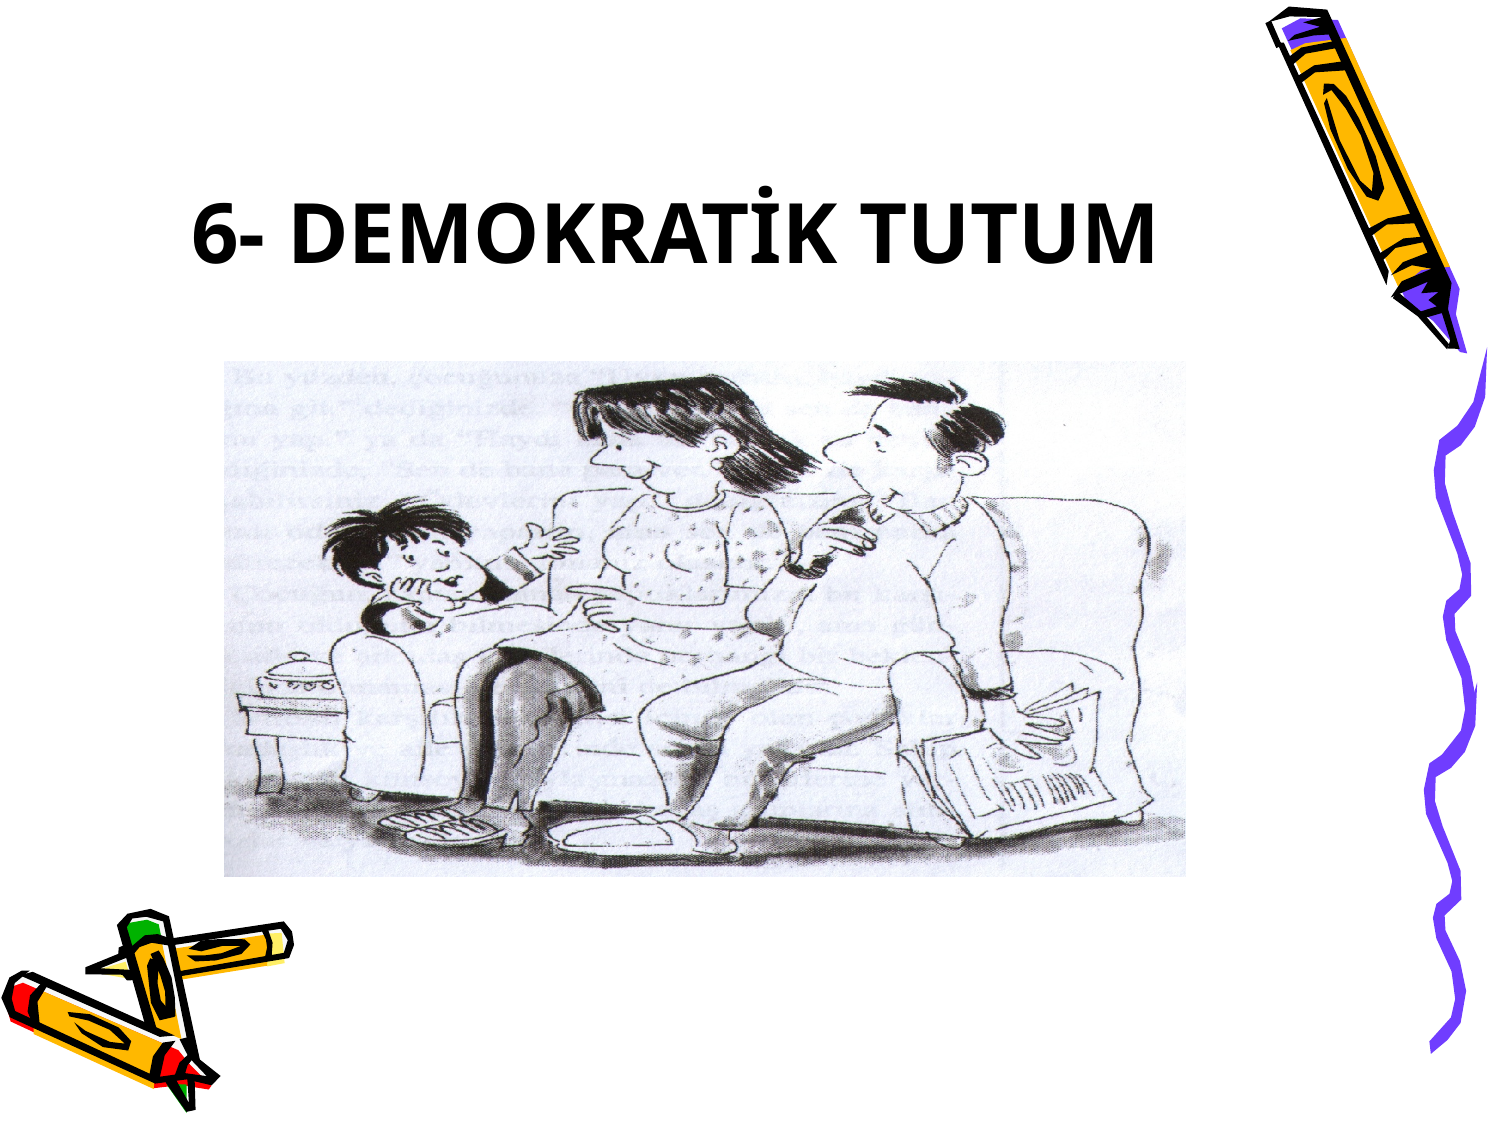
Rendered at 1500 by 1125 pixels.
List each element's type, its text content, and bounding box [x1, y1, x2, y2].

title 6- DEMOKRATİK TUTUM [112, 24, 1240, 288]
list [224, 360, 1186, 877]
